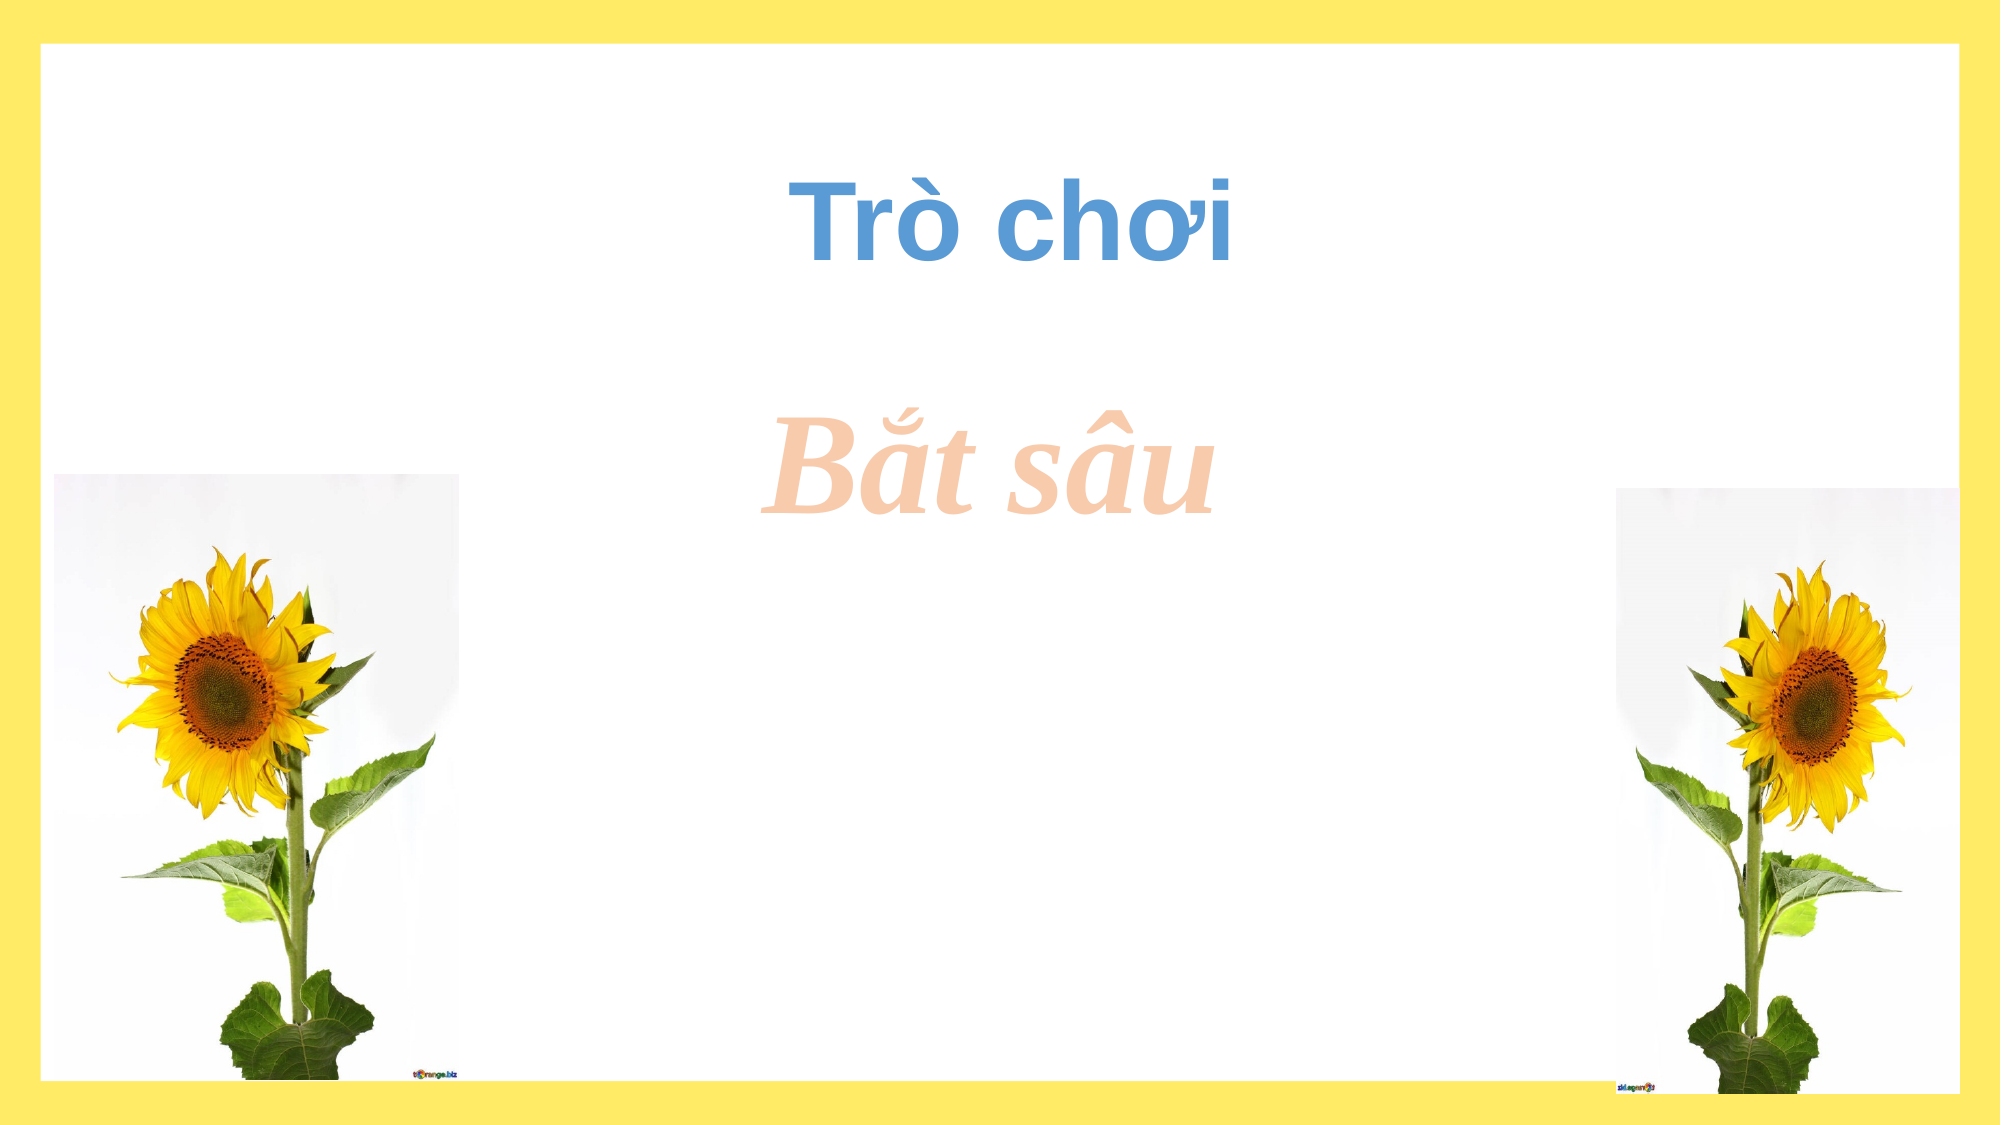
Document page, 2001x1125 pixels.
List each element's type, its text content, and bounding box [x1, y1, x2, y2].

text_box Bắt sâu [746, 359, 1236, 550]
text_box Trò chơi [772, 140, 1252, 291]
picture [54, 474, 459, 1080]
picture [1616, 488, 1960, 1094]
